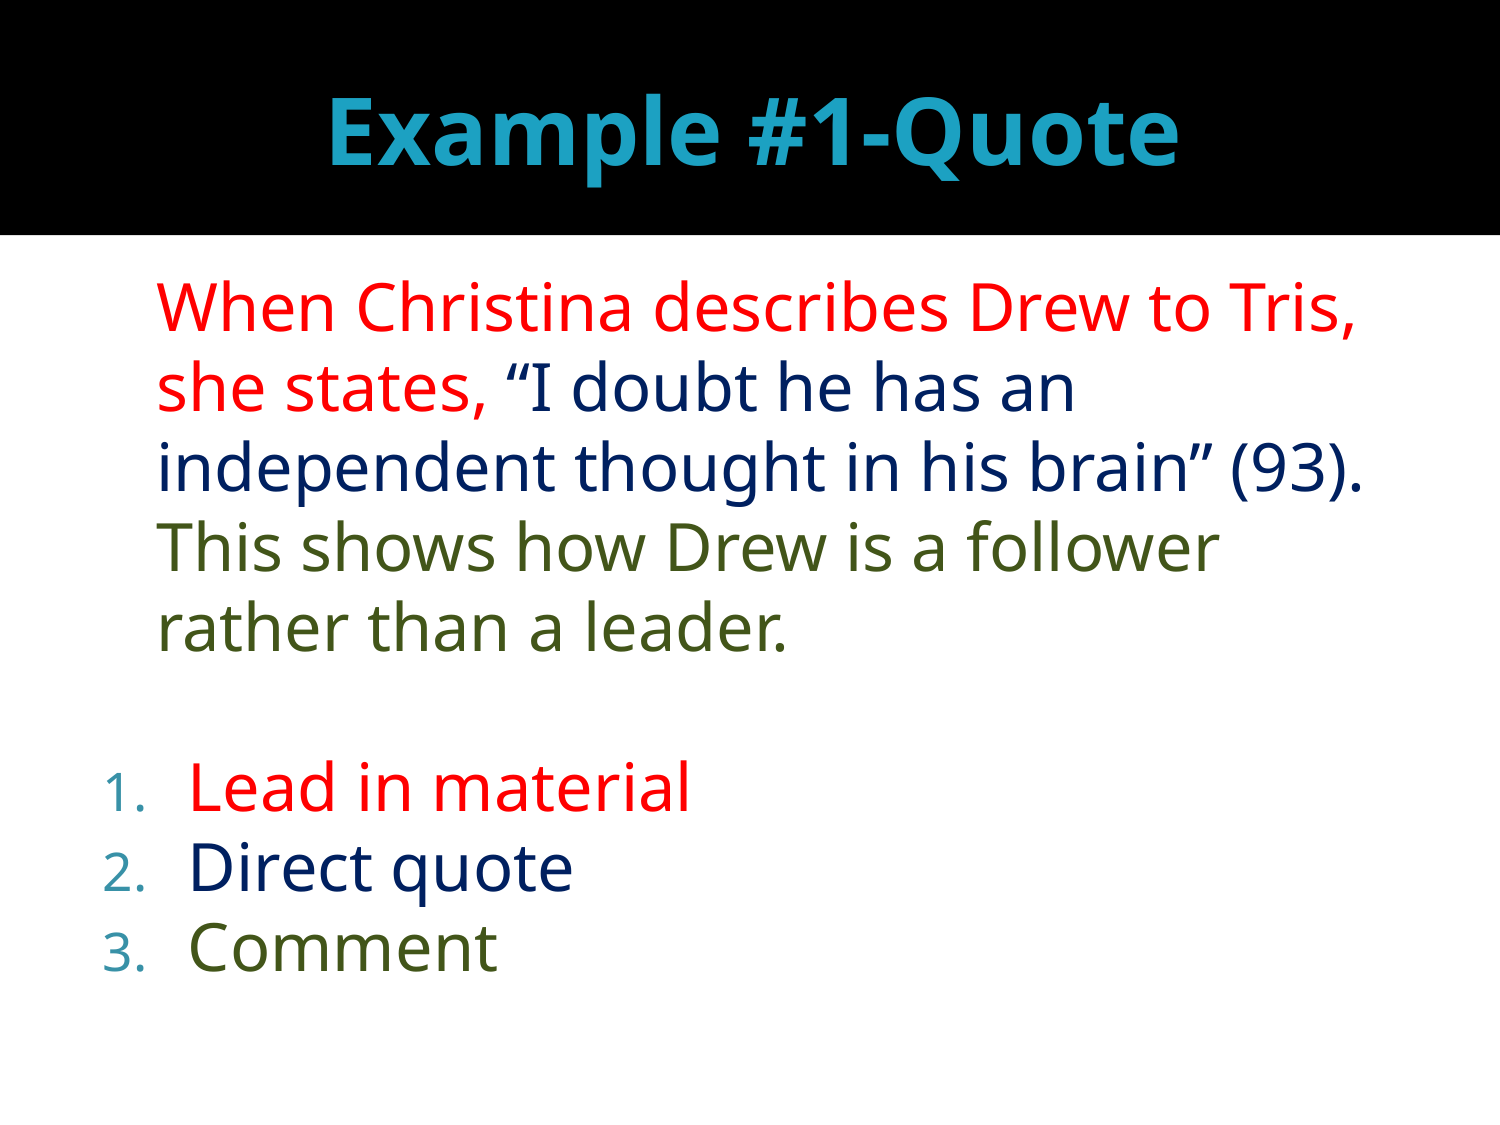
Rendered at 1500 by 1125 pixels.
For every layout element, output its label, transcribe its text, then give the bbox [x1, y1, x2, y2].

list When Christina describes Drew to Tris, she states, “I doubt he has an independent thought in his brain” (93). This shows how Drew is a follower rather than a leader. Lead in material Direct quote Comment [75, 249, 1425, 1009]
title Example #1-Quote [75, 25, 1425, 231]
